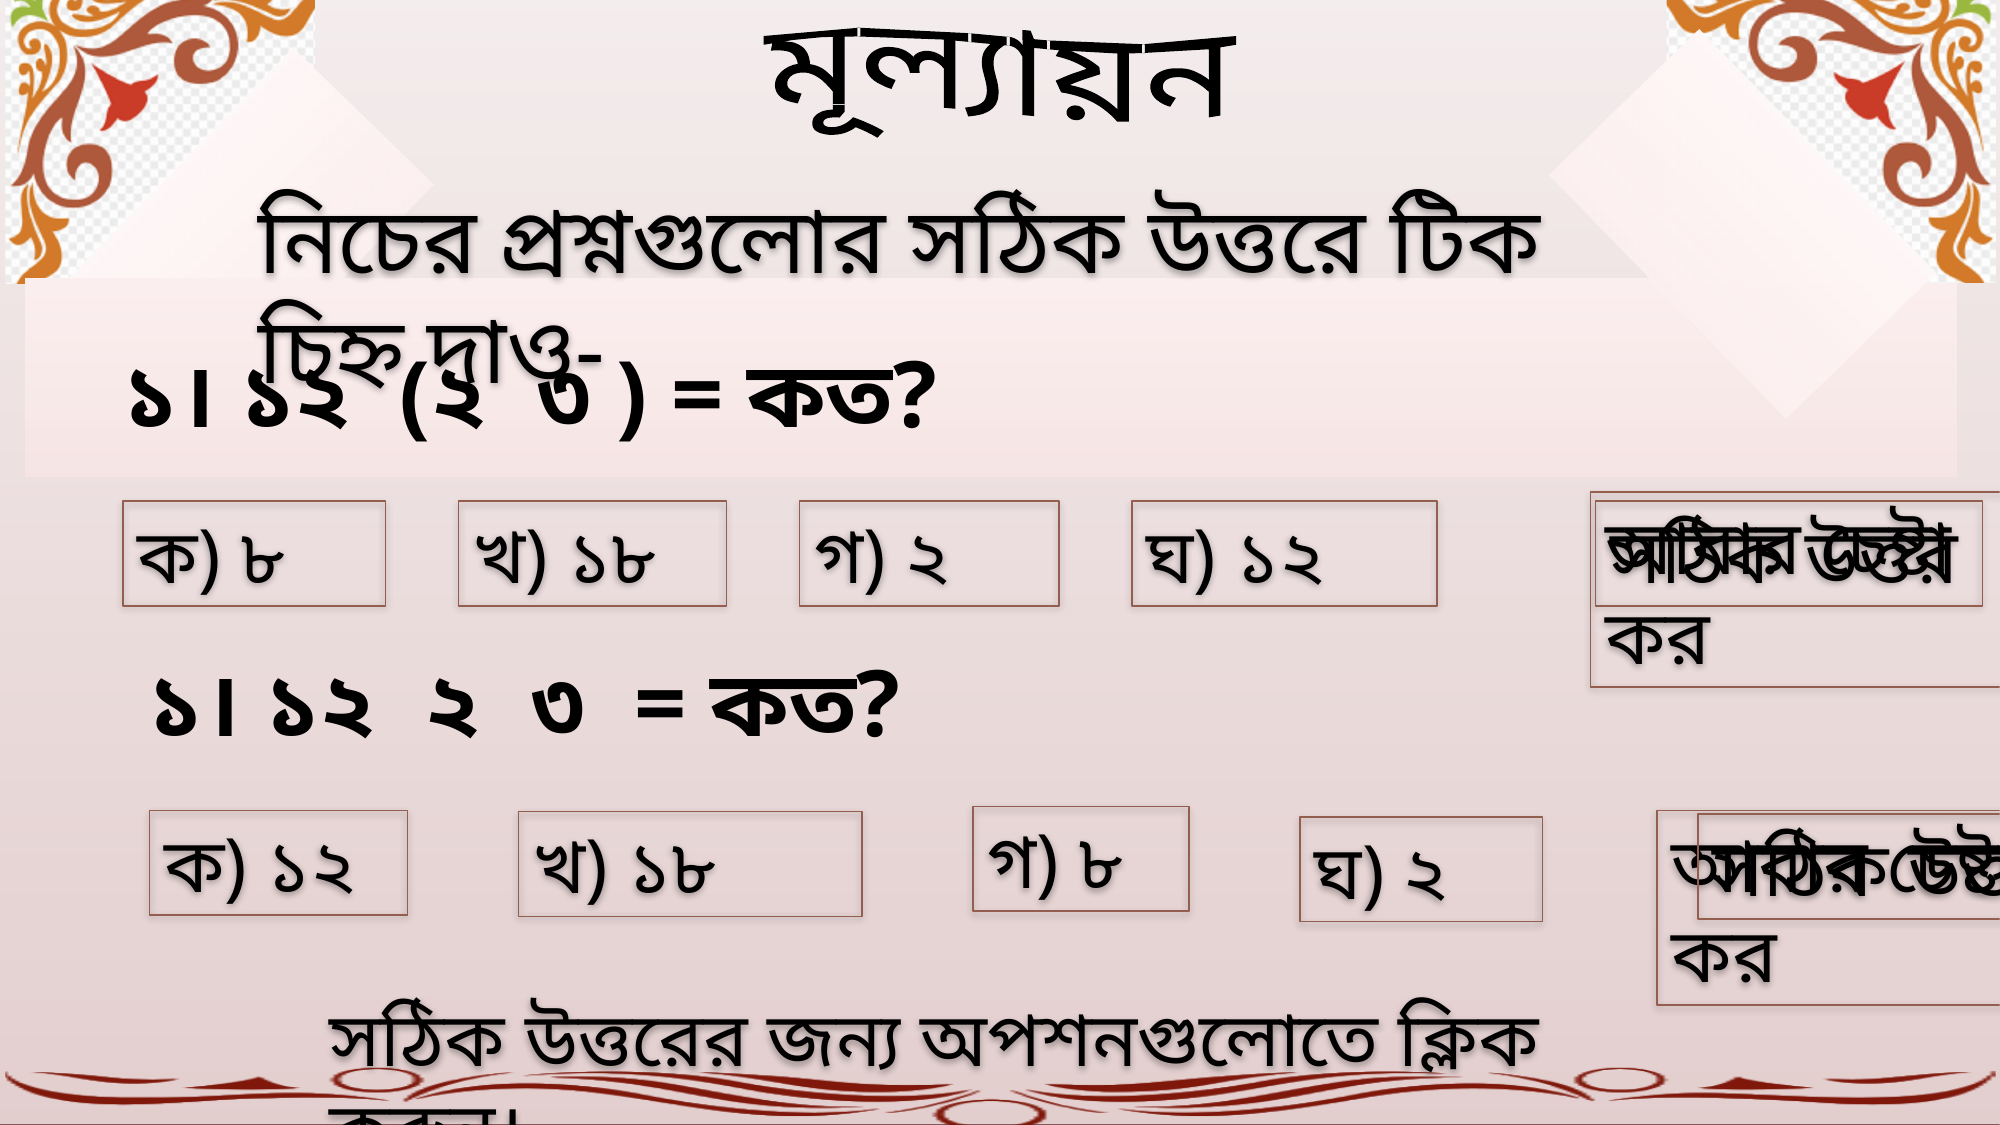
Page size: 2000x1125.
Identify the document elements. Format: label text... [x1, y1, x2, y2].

text_box সঠিক উত্তরের জন্য অপশনগুলোতে ক্লিক করুন। [314, 984, 1756, 1125]
text_box ক) ৮ [122, 500, 386, 607]
text_box গ) ৮ [972, 806, 1190, 912]
text_box সঠিক উত্তর [1697, 813, 2000, 920]
text_box গ) ২ [799, 500, 1060, 607]
text_box নিচের প্রশ্নগুলোর সঠিক উত্তরে টিক চিহ্ন দাও- [243, 174, 1631, 410]
picture [560, 410, 574, 414]
picture [5, 0, 1996, 477]
text_box ক) ১২ [149, 810, 408, 916]
picture [261, 410, 275, 417]
text_box সঠিক উত্তর [1595, 500, 1983, 607]
text_box খ) ১৮ [518, 811, 863, 917]
text_box খ) ১৮ [458, 500, 727, 607]
text_box আবার চেষ্টা কর [1590, 491, 2000, 688]
text_box ঘ) ১২ [1131, 500, 1438, 607]
text_box আবার চেষ্টা কর [1656, 810, 2000, 1006]
text_box ঘ) ২ [1299, 816, 1543, 922]
